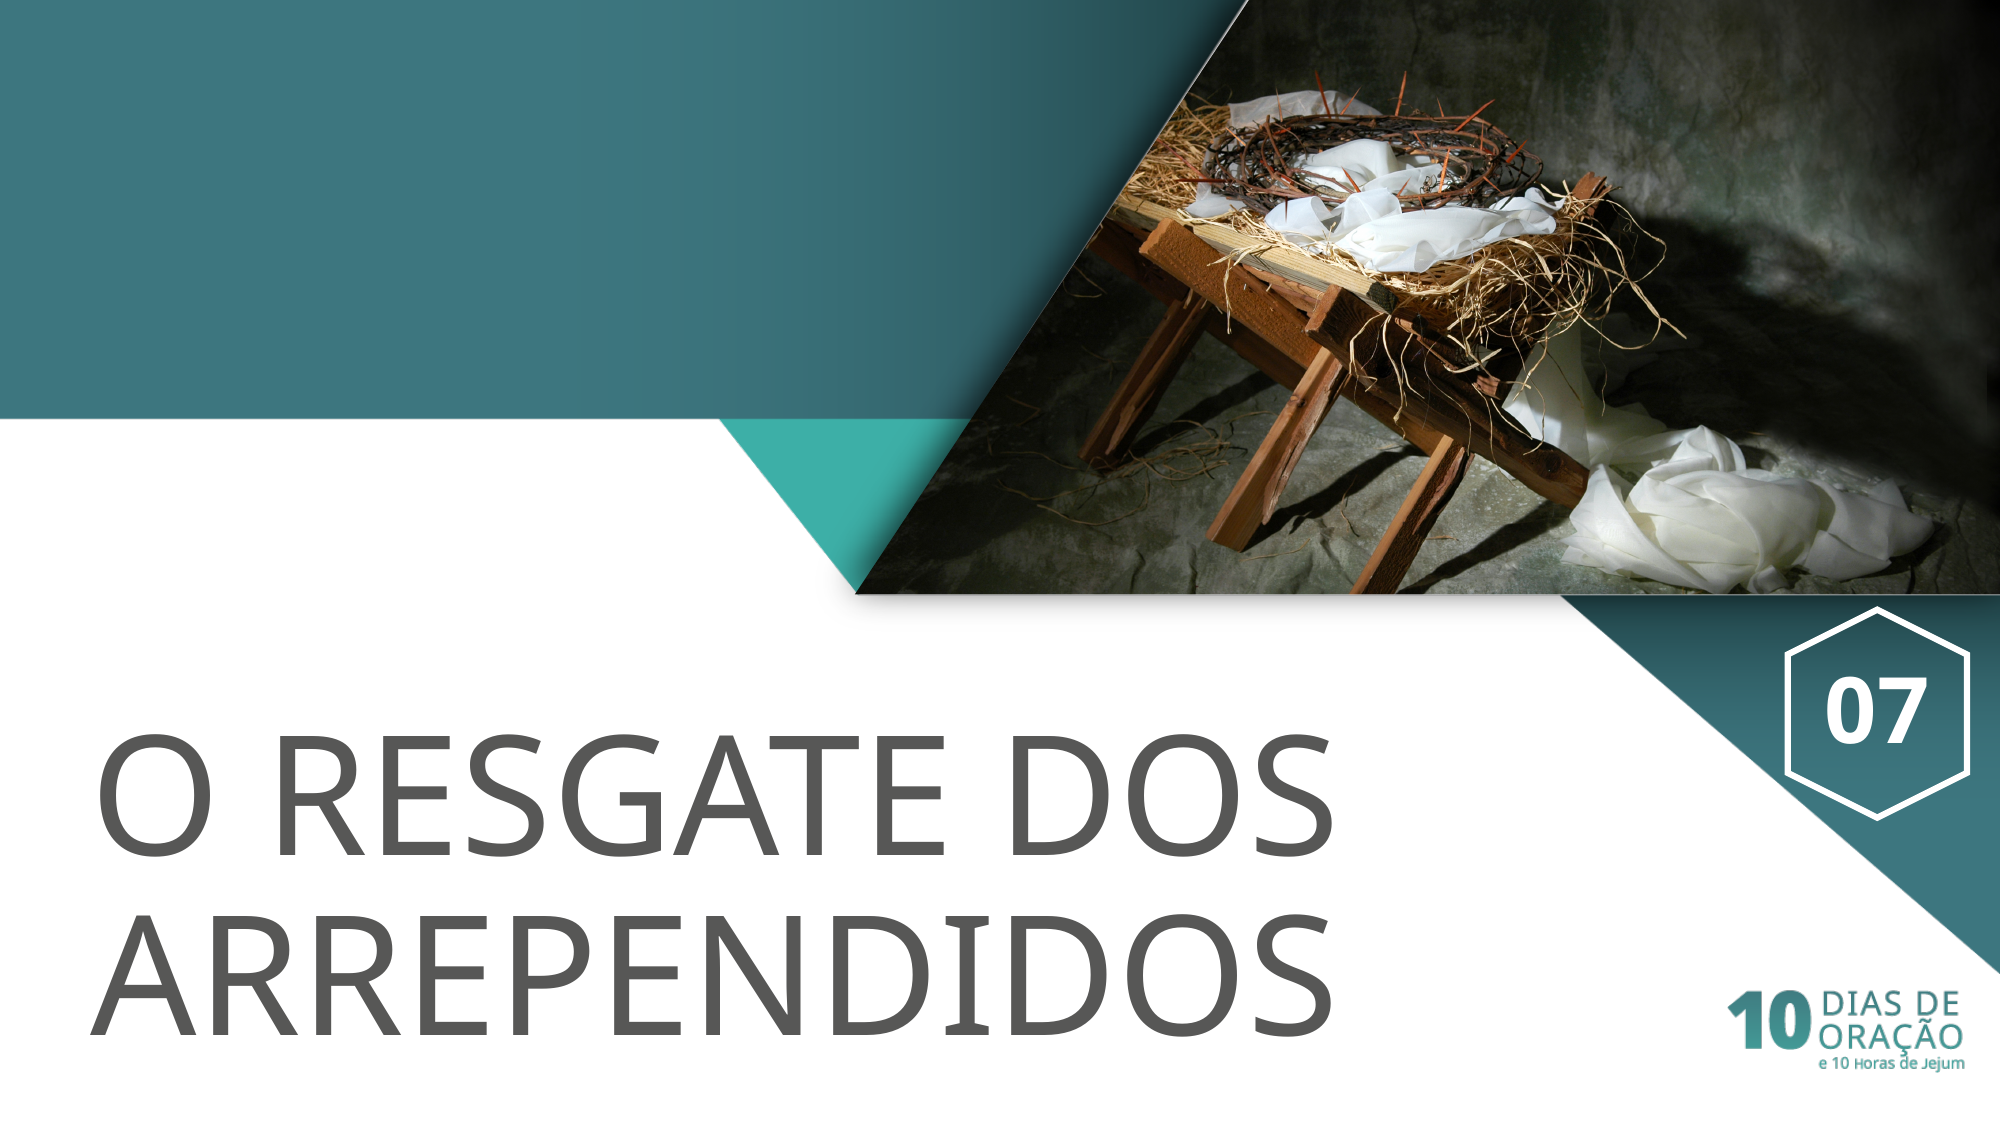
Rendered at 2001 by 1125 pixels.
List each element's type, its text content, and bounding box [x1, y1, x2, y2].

subtitle 07 [1799, 625, 1955, 803]
picture [0, 0, 2000, 1125]
title O RESGATE DOS ARREPENDIDOS [75, 651, 1660, 1079]
